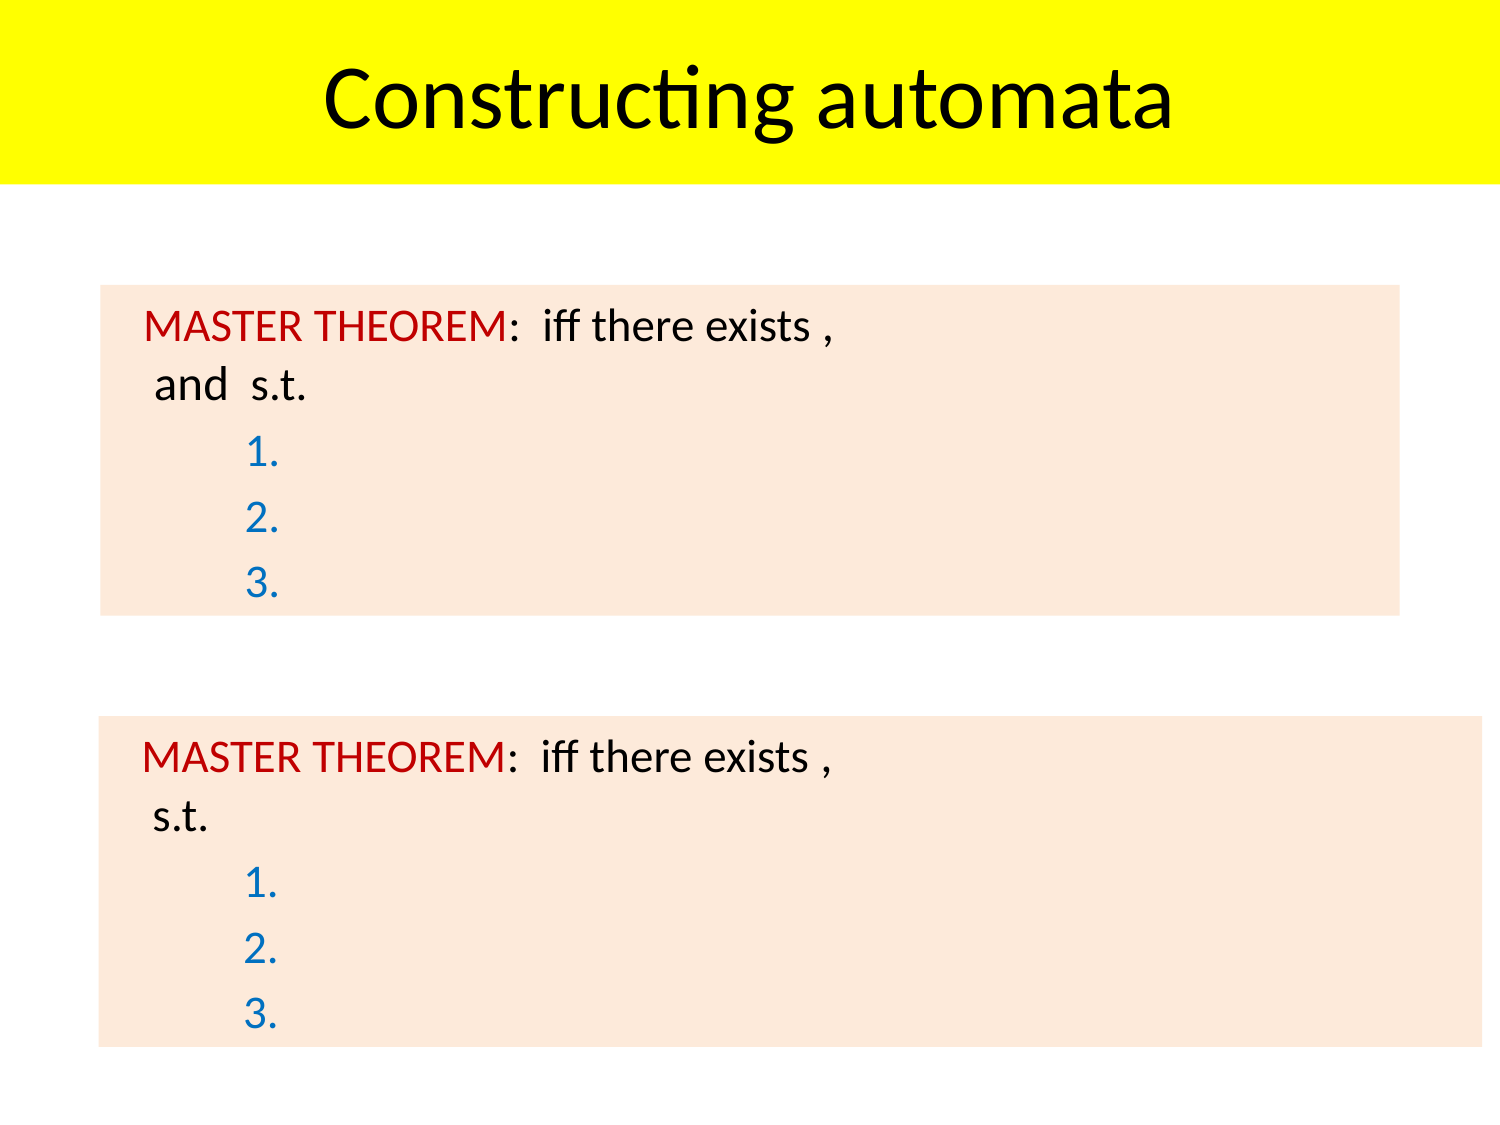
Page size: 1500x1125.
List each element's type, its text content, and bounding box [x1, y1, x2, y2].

title Constructing automata [0, 0, 1500, 185]
